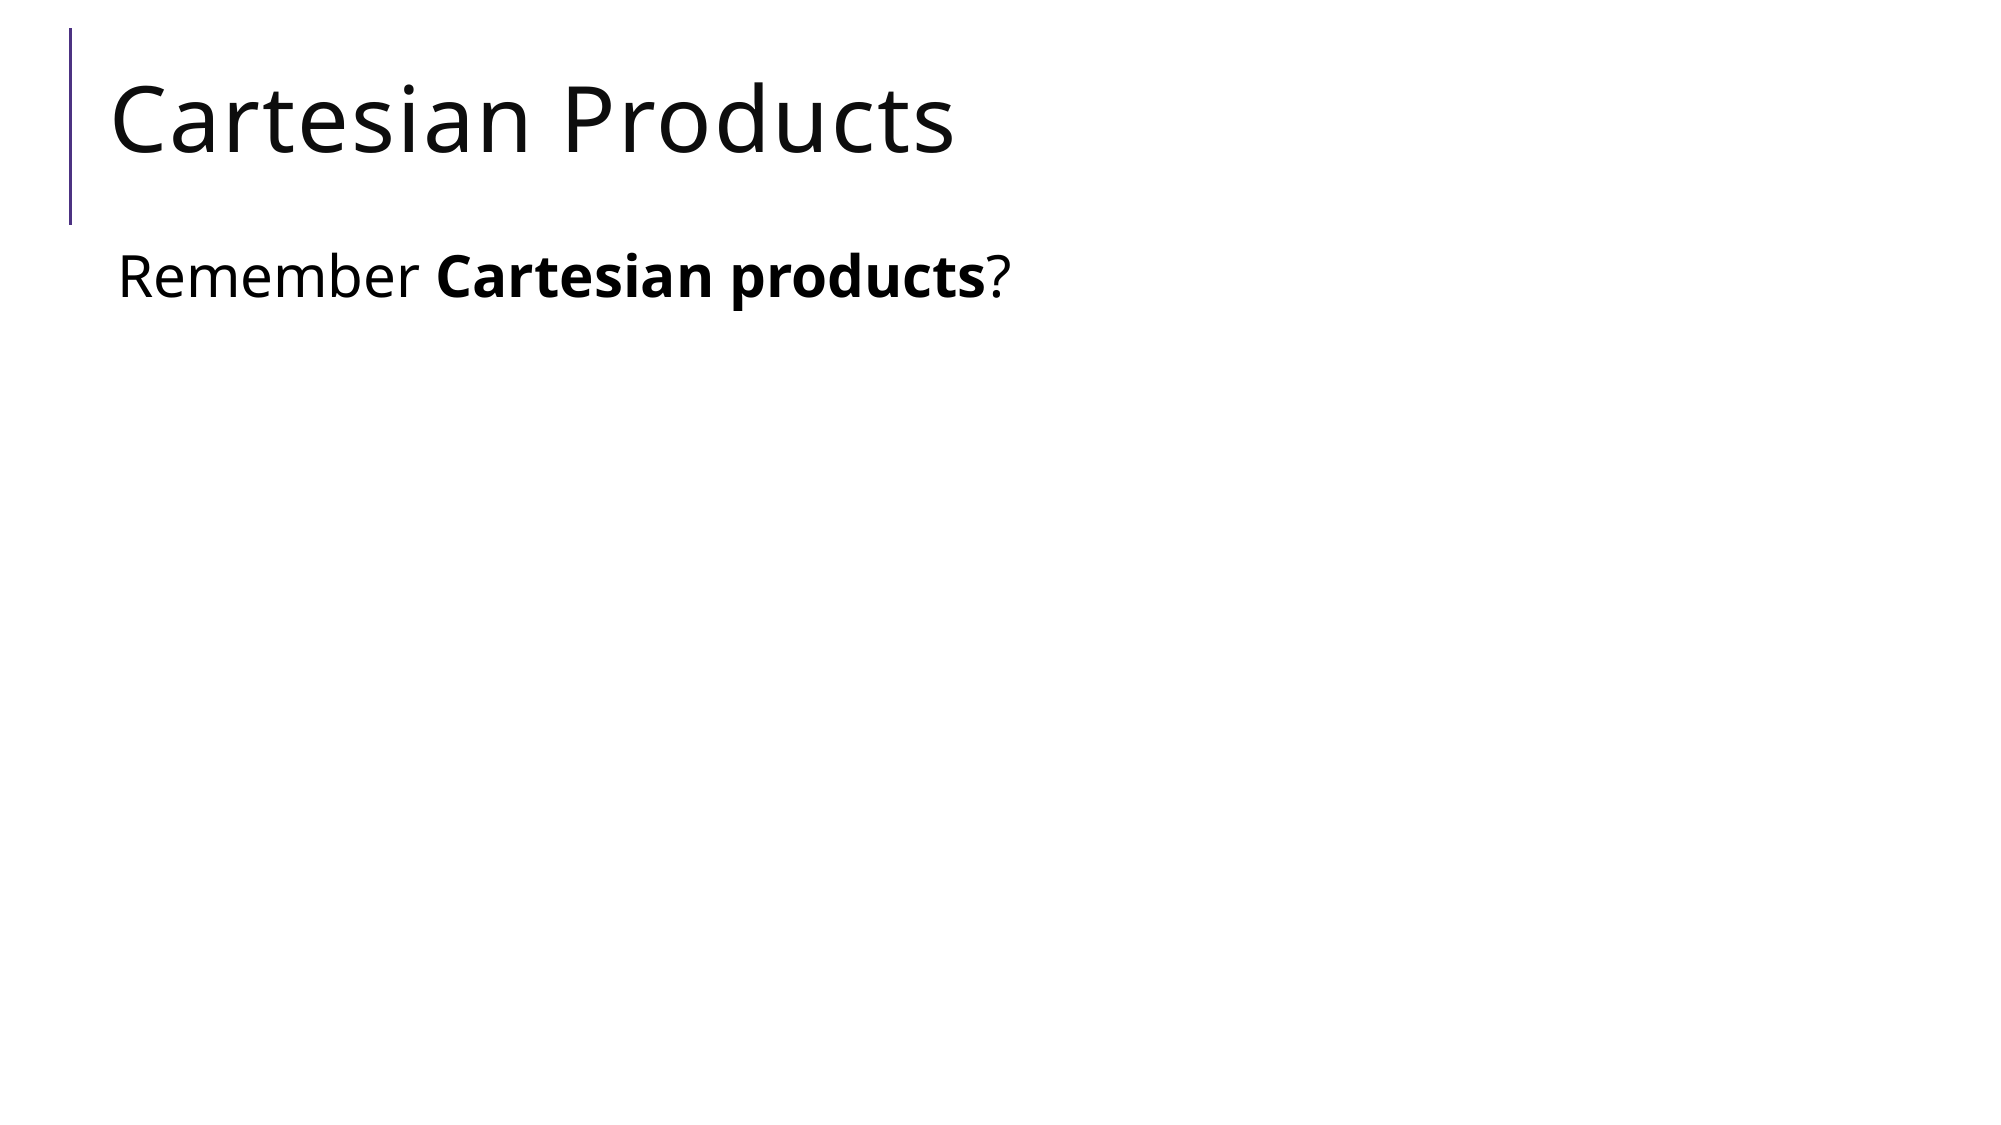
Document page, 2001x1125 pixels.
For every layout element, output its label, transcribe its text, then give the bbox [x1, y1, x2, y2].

title Cartesian Products [94, 43, 1930, 210]
